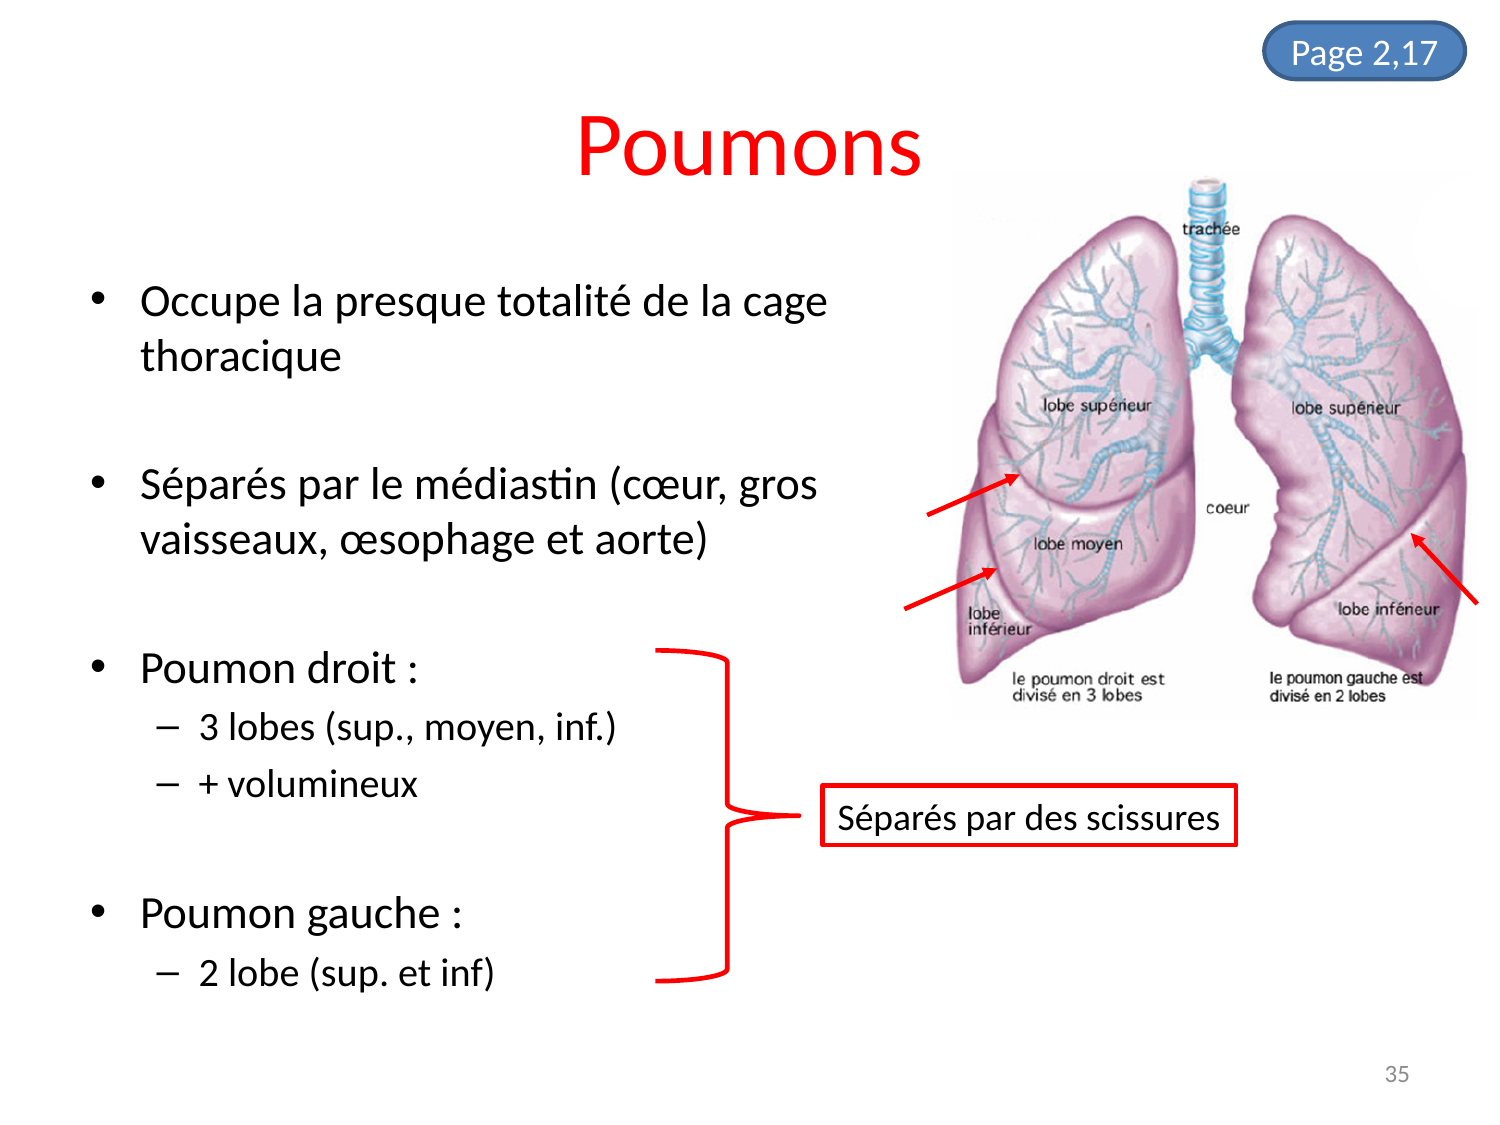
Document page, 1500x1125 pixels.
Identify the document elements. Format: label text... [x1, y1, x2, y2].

list Occupe la presque totalité de la cage thoracique Séparés par le médiastin (cœur, gros vaisseaux, œsophage et aorte) Poumon droit : 3 lobes (sup., moyen, inf.) + volumineux Poumon gauche : 2 lobe (sup. et inf) [75, 262, 928, 1005]
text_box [904, 568, 998, 610]
picture [950, 172, 1478, 720]
title Poumons [75, 45, 1425, 233]
text_box Page 2,17 [1262, 20, 1468, 82]
text_box [655, 649, 800, 982]
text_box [926, 474, 1021, 516]
slide_number 35 [1074, 1042, 1425, 1103]
text_box Séparés par des scissures [822, 785, 1236, 846]
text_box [1410, 532, 1478, 605]
